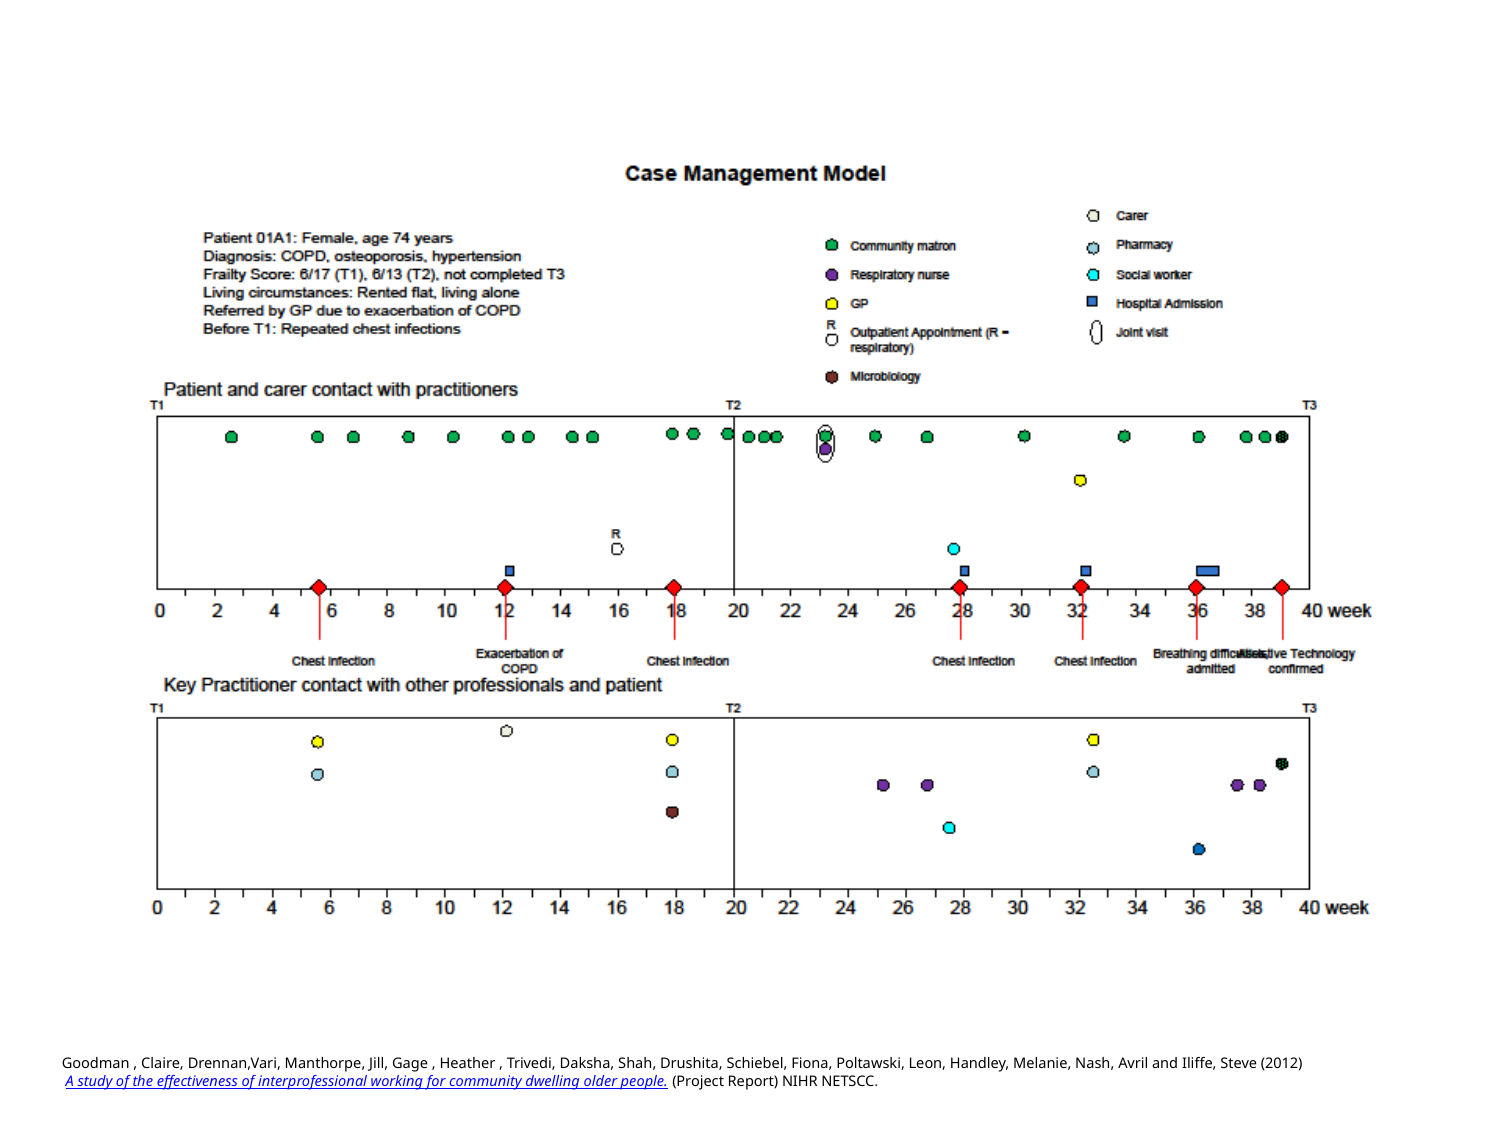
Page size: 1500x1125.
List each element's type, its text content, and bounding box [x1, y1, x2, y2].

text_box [91, 125, 1409, 1029]
text_box Goodman , Claire, Drennan,Vari, Manthorpe, Jill, Gage , Heather , Trivedi, Daksha, Shah, Drushita, Schiebel, Fiona, Poltawski, Leon, Handley, Melanie, Nash, Avril and Iliffe, Steve (2012) A study of the effectiveness of interprofessional working for community dwelling older people. (Project Report) NIHR NETSCC. [47, 1046, 1319, 1099]
